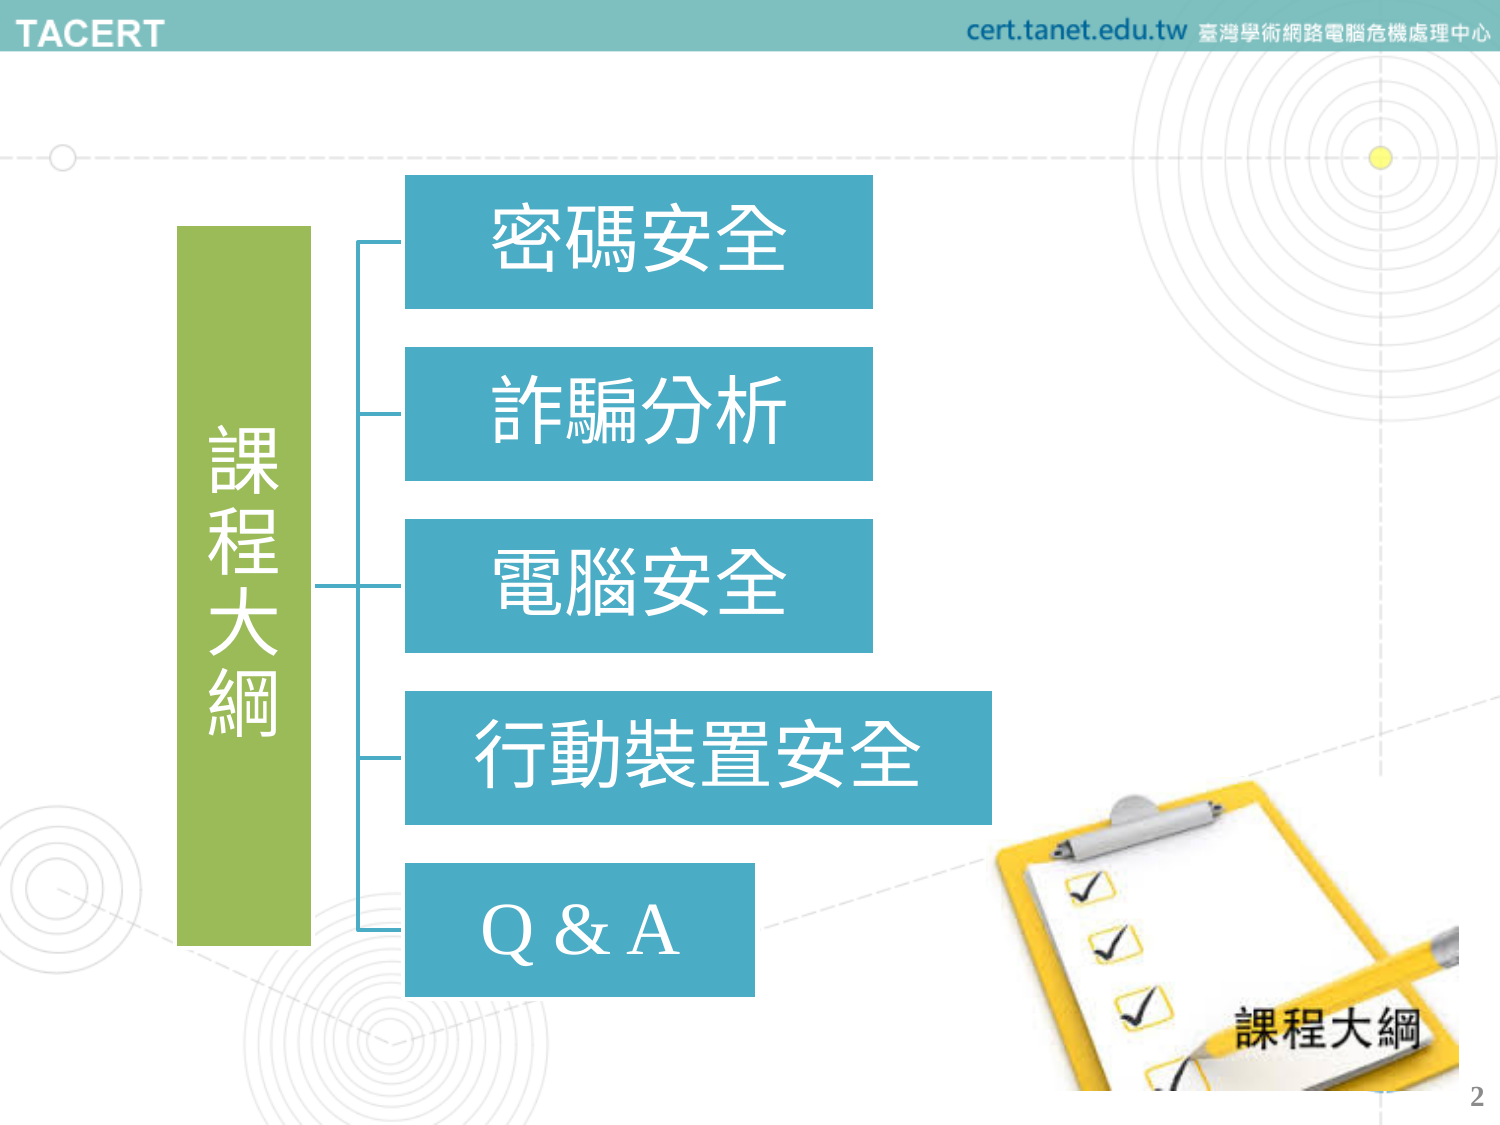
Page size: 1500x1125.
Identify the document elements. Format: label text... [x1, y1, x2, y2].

slide_number 2 [1149, 1065, 1500, 1125]
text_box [0, 172, 1294, 1000]
picture [0, 0, 1500, 1125]
